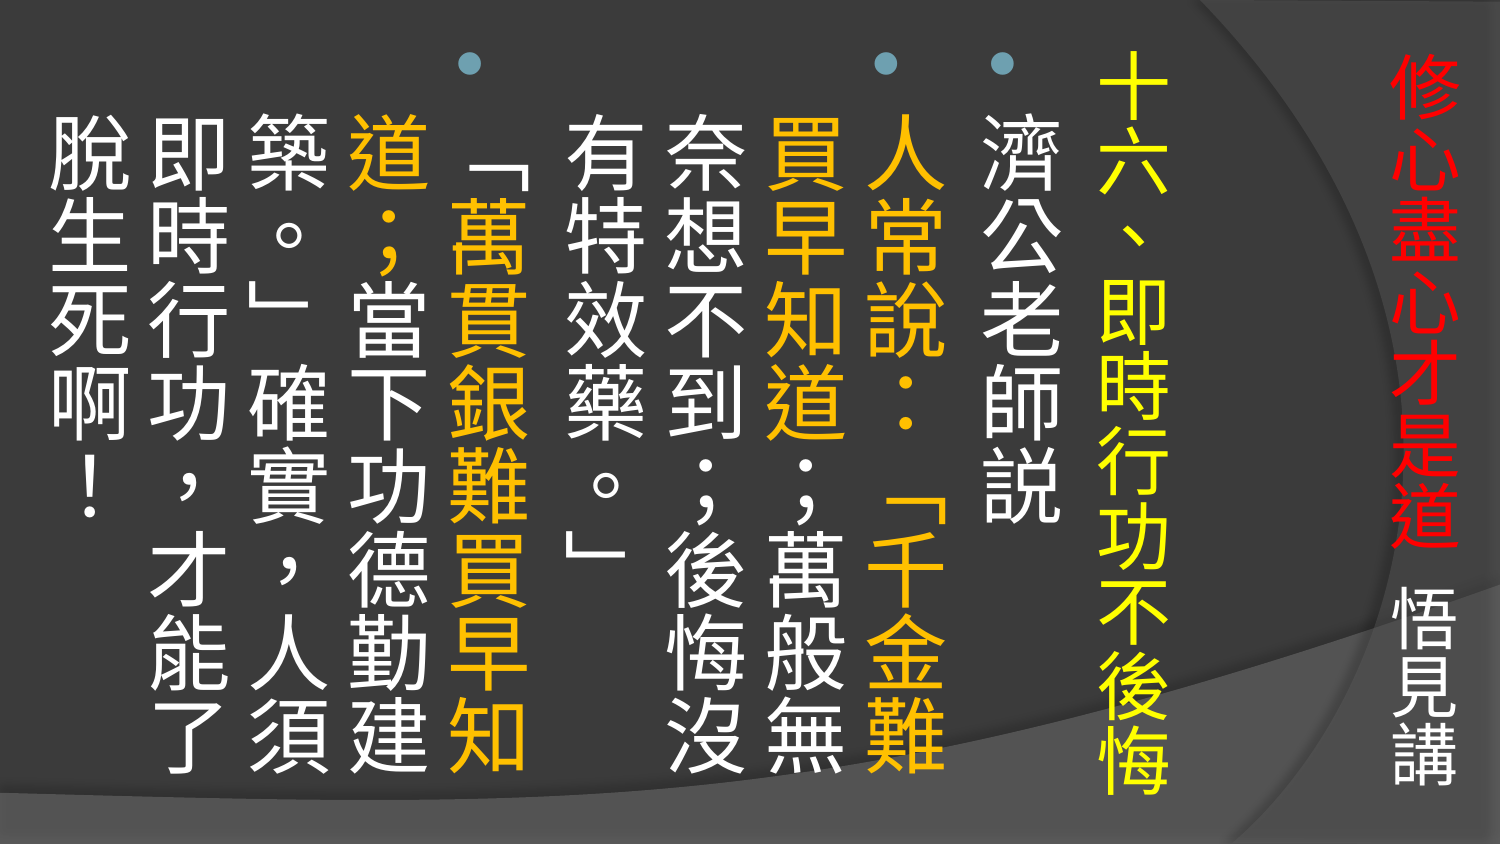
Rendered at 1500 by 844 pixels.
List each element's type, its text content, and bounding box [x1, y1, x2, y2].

list 十六、即時行功不後悔 濟公老師説 人常說：「千金難買早知道；萬般無奈想不到；後悔沒有特效藥。」 「萬貫銀難買早知道；當下功德勤建築。」確實，人須即時行功，才能了脫生死啊！ [29, 27, 1365, 820]
title 修心盡心才是道 悟見講 [1364, 21, 1483, 820]
